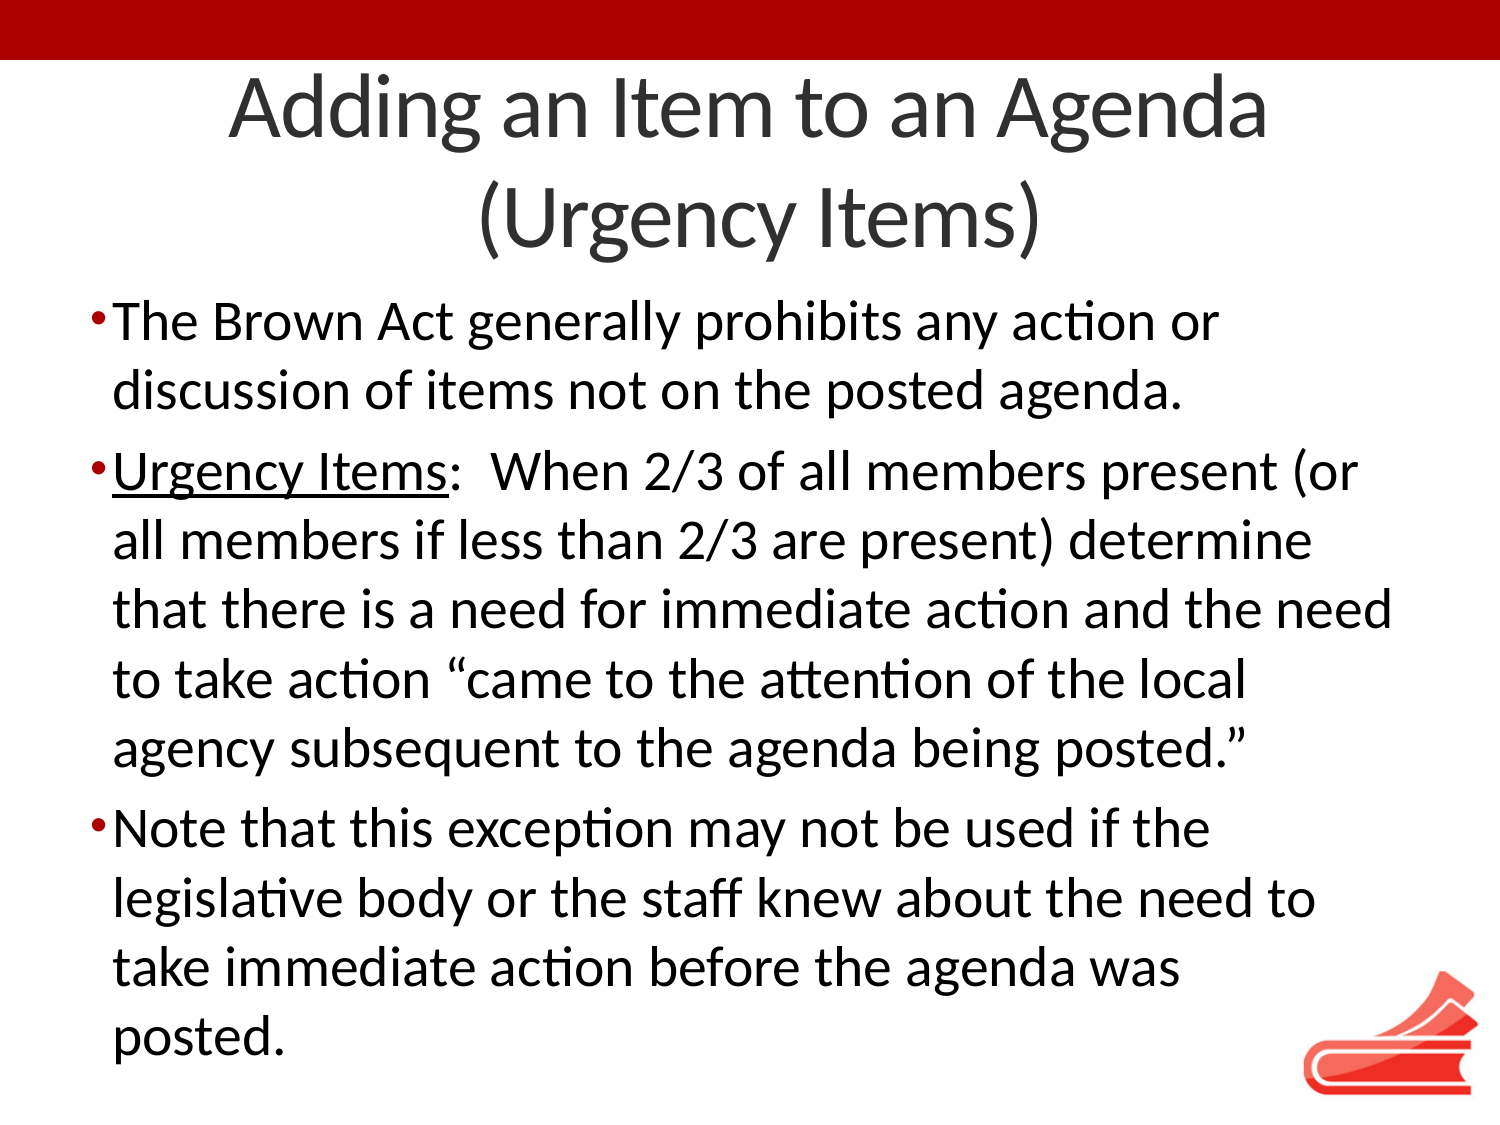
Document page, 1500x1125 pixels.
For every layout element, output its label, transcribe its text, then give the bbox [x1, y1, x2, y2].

list The Brown Act generally prohibits any action or discussion of items not on the posted agenda. Urgency Items: When 2/3 of all members present (or all members if less than 2/3 are present) determine that there is a need for immediate action and the need to take action “came to the attention of the local agency subsequent to the agenda being posted.” Note that this exception may not be used if the legislative body or the staff knew about the need to take immediate action before the agenda was posted. [75, 275, 1425, 1076]
picture [1292, 957, 1489, 1106]
title Adding an Item to an Agenda (Urgency Items) [75, 62, 1425, 250]
